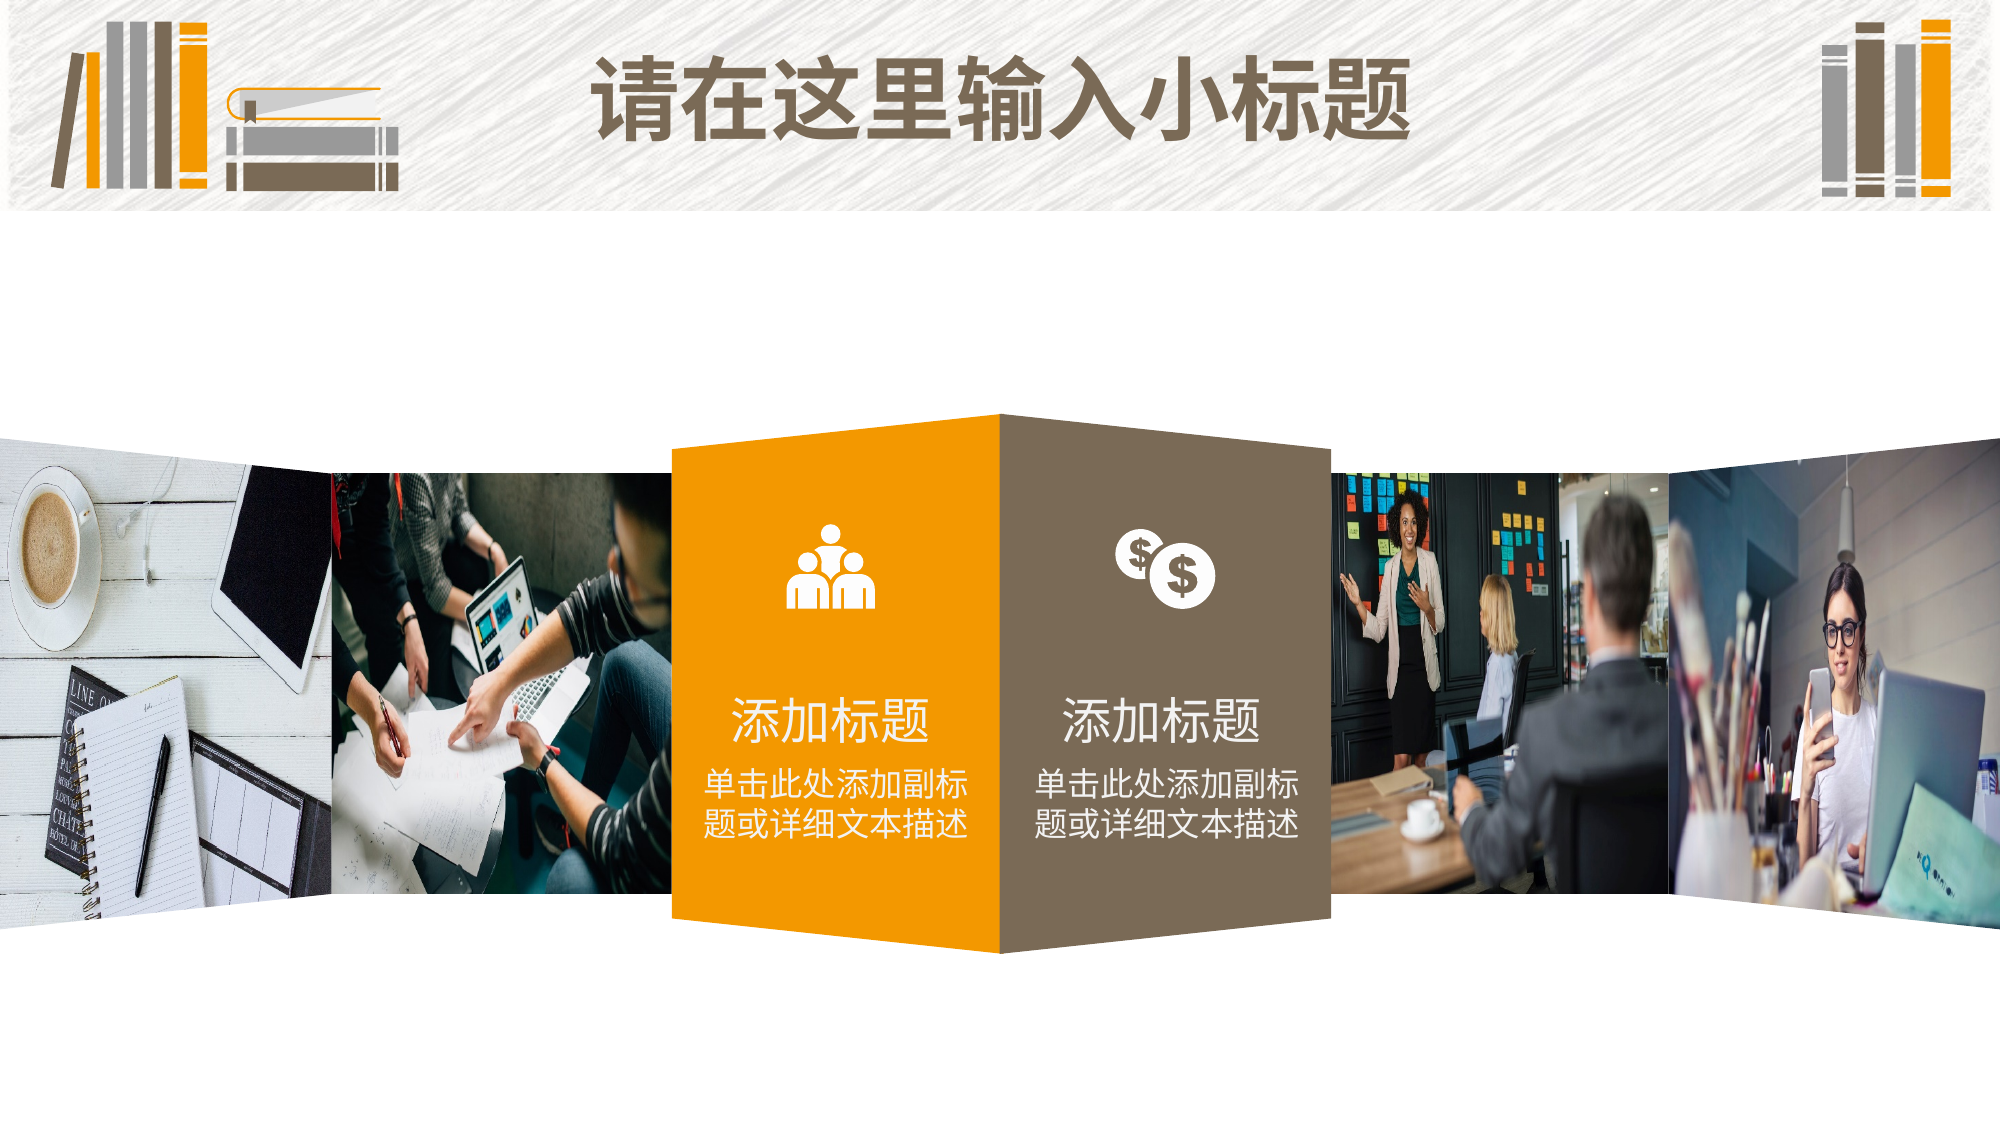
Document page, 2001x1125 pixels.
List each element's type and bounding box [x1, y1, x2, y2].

text_box [331, 473, 671, 894]
text_box [50, 21, 399, 192]
text_box [1822, 19, 1951, 198]
text_box [1332, 473, 1669, 894]
text_box [999, 413, 1332, 954]
text_box [1667, 437, 2000, 931]
picture [0, 0, 2000, 211]
text_box [0, 437, 333, 931]
text_box [671, 413, 999, 954]
